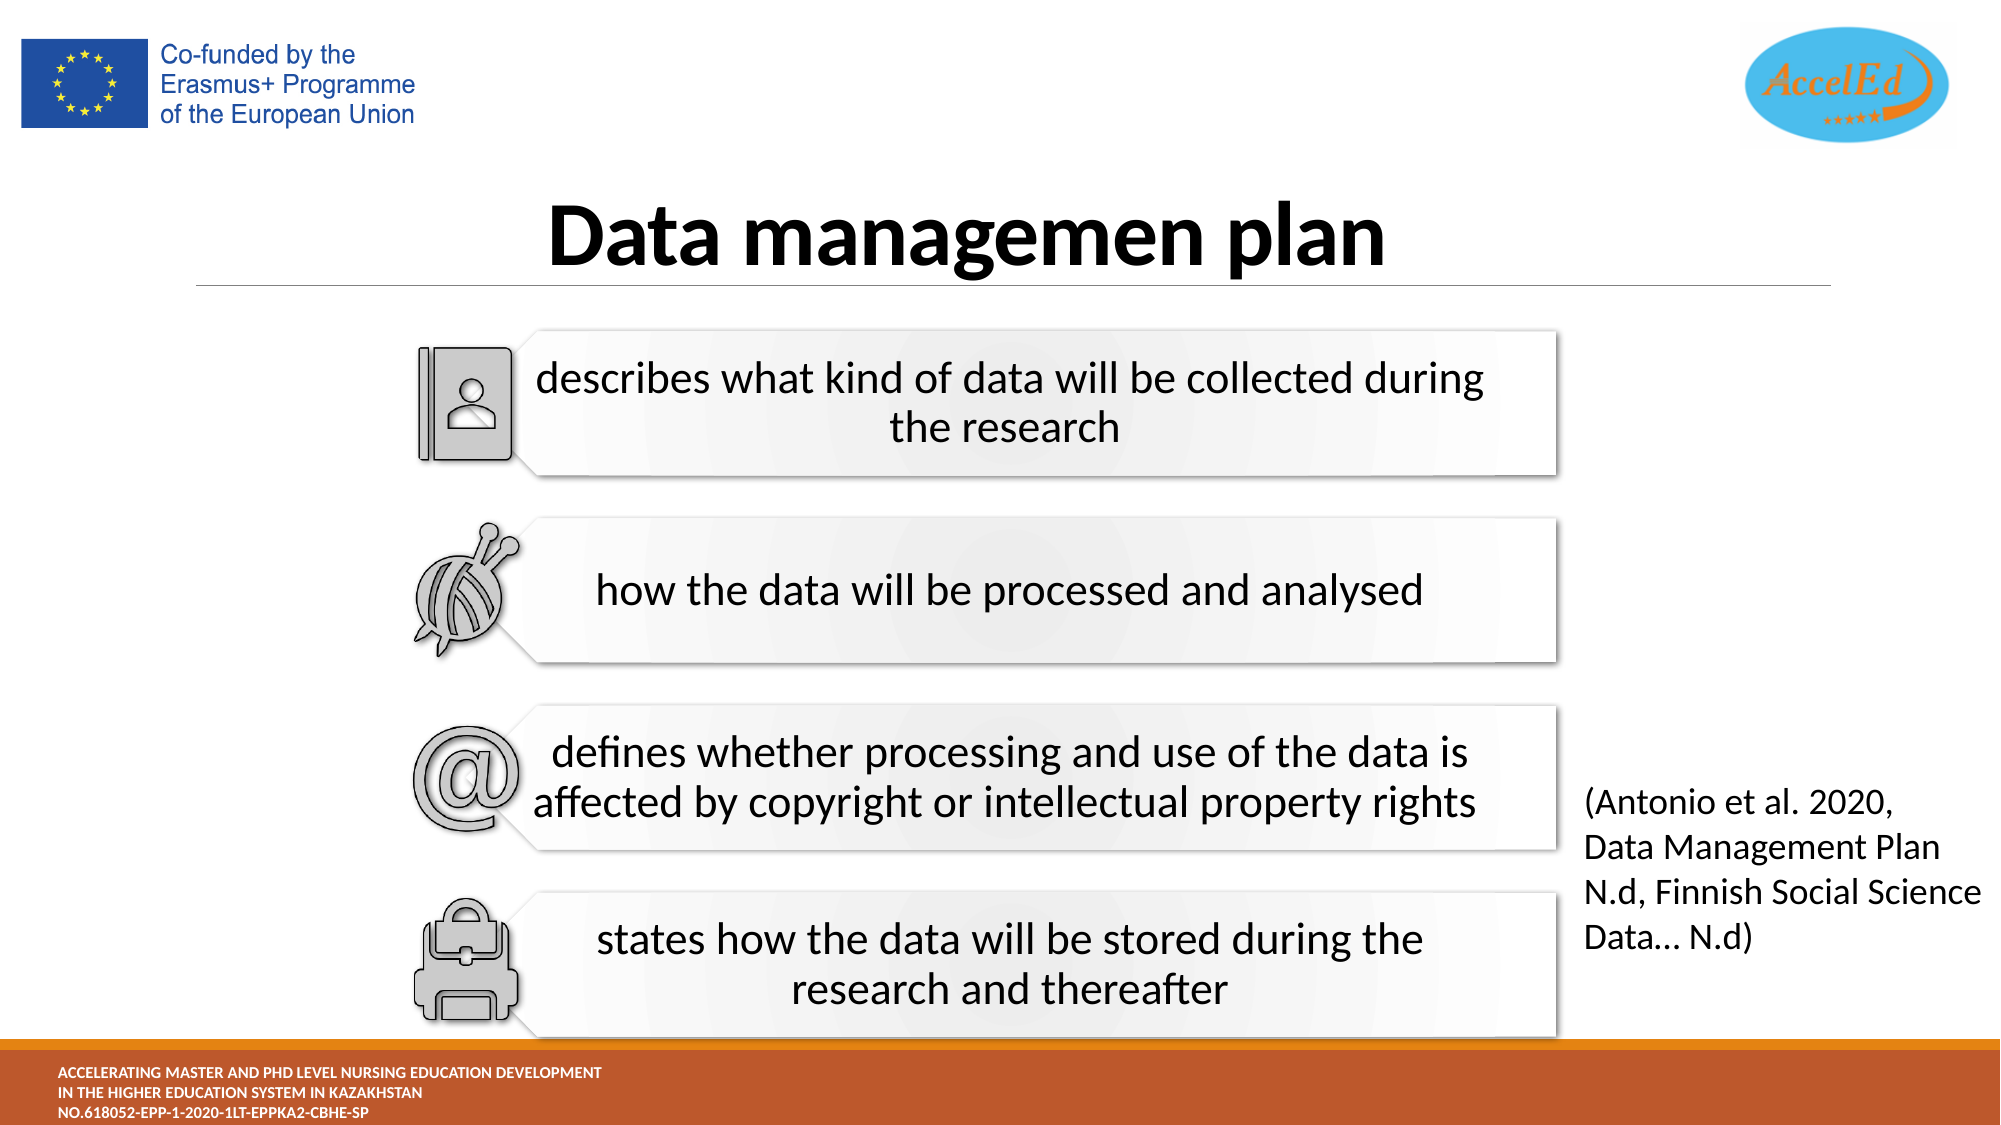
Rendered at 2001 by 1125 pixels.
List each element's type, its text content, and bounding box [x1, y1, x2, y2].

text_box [154, 330, 1796, 1038]
text_box (Antonio et al. 2020, Data Management Plan N.d, Finnish Social Science Data… N.d) [1806, 769, 2000, 965]
picture [0, 20, 578, 144]
title Data managemen plan [43, 159, 1894, 292]
picture [1740, 22, 1957, 149]
